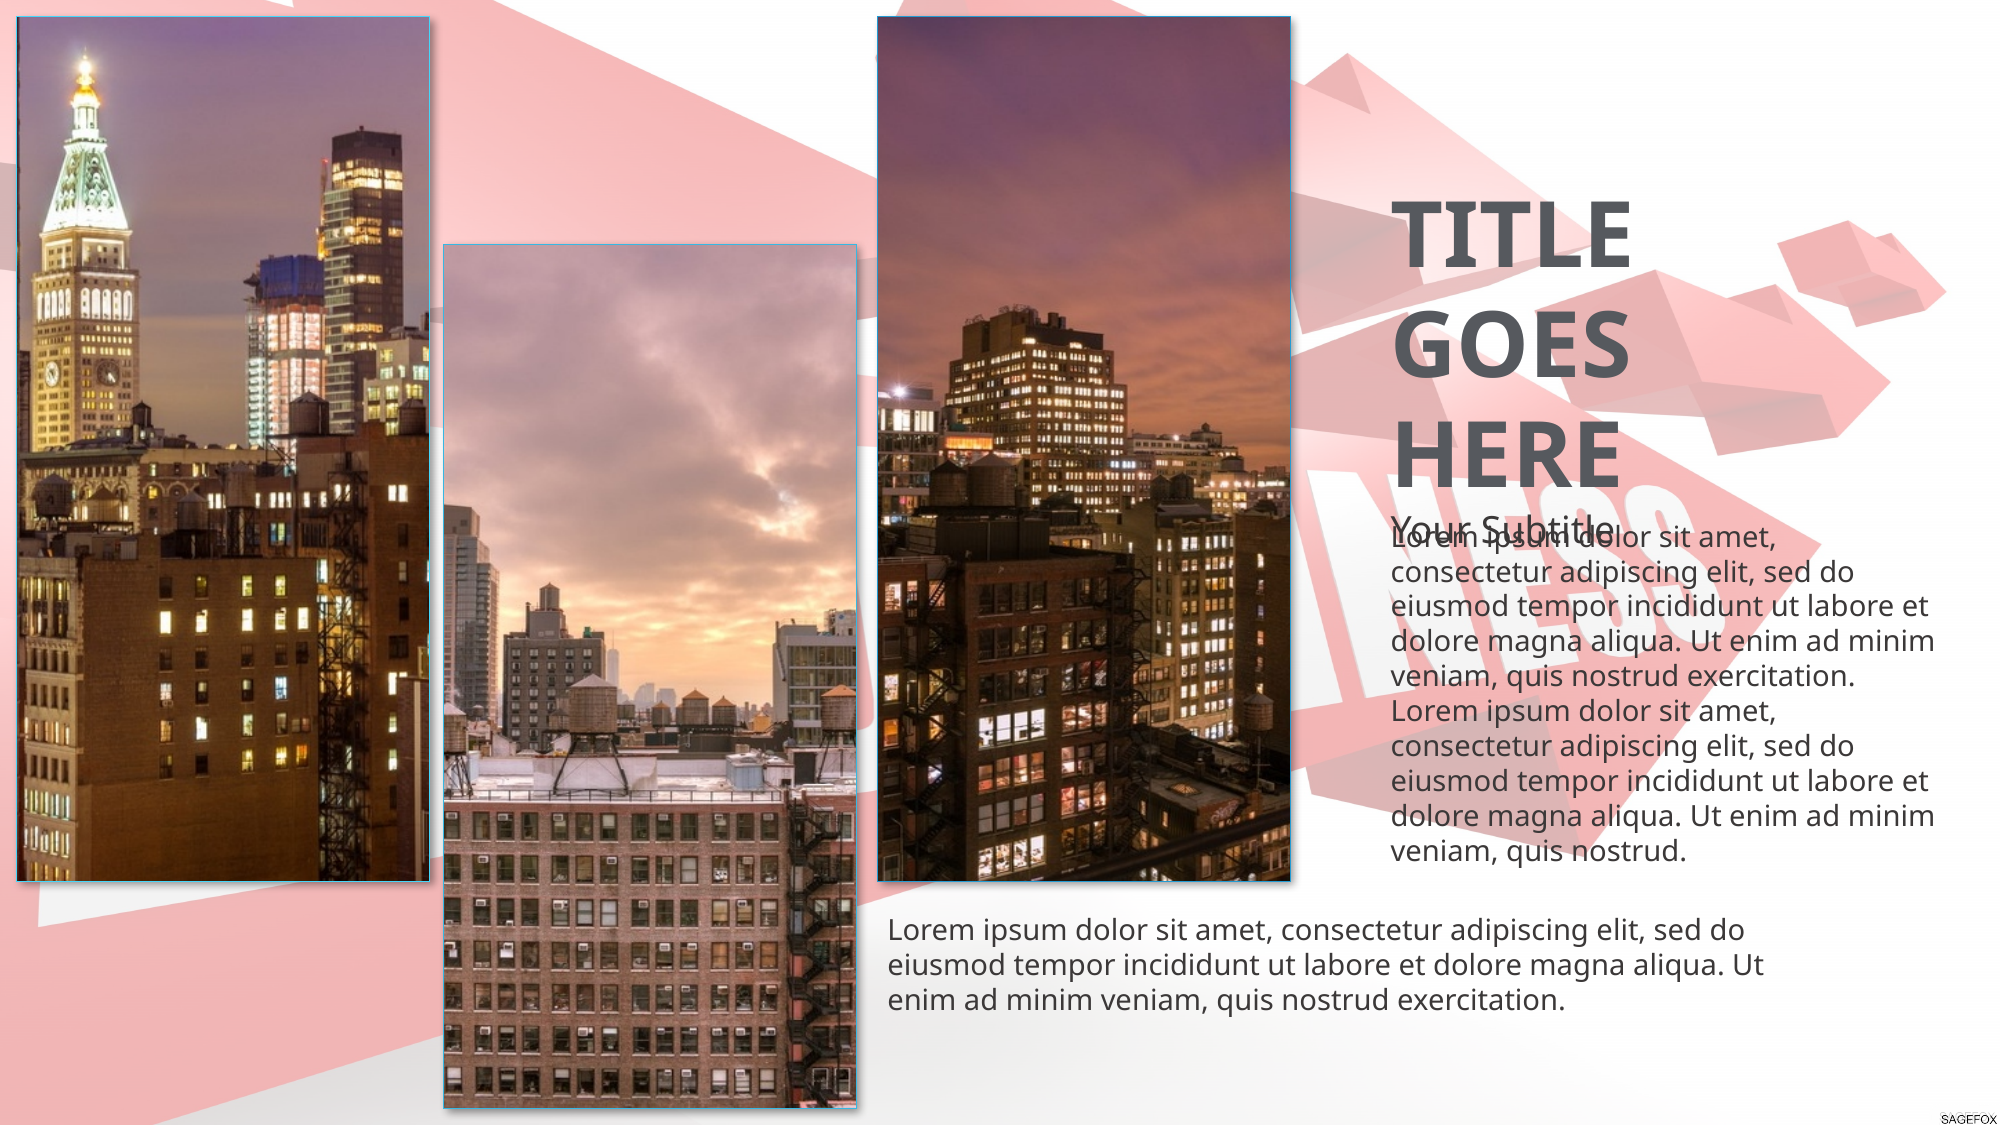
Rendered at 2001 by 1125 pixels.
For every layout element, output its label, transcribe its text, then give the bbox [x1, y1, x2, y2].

text_box [877, 16, 1292, 882]
text_box TITLE GOES HERE Your Subtitle [1375, 168, 1862, 510]
text_box Lorem ipsum dolor sit amet, consectetur adipiscing elit, sed do eiusmod tempor incididunt ut labore et dolore magna aliqua. Ut enim ad minim veniam, quis nostrud exercitation. [872, 904, 1813, 1024]
picture [1938, 1114, 1999, 1125]
text_box [16, 16, 431, 882]
text_box [442, 243, 857, 1110]
text_box Lorem ipsum dolor sit amet, consectetur adipiscing elit, sed do eiusmod tempor incididunt ut labore et dolore magna aliqua. Ut enim ad minim veniam, quis nostrud exercitation. Lorem ipsum dolor sit amet, consectetur adipiscing elit, sed do eiusmod tempor incididunt ut labore et dolore magna aliqua. Ut enim ad minim veniam, quis nostrud. [1375, 510, 1960, 875]
